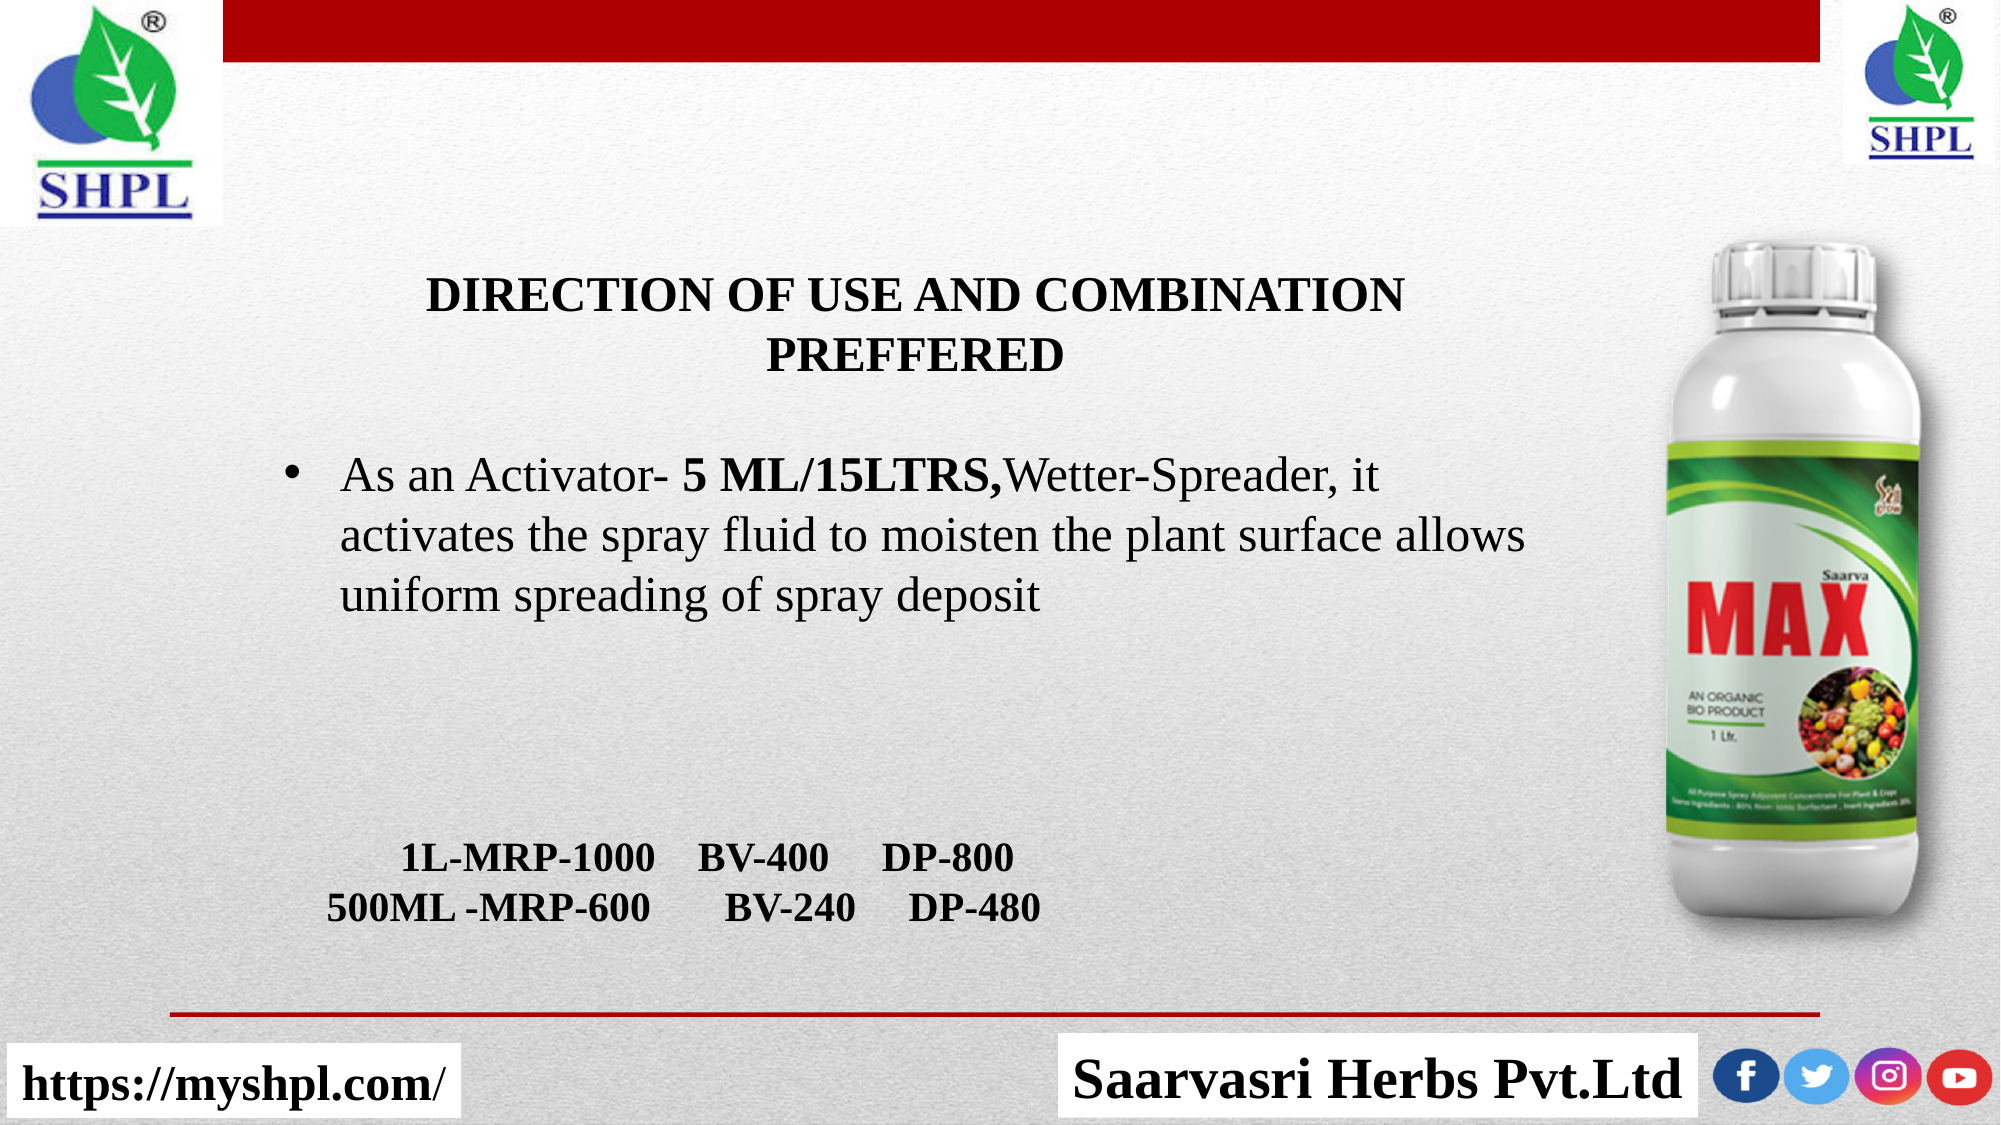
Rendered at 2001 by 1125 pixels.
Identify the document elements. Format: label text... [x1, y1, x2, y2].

text_box https://myshpl.com/ [7, 1043, 462, 1118]
picture [0, 0, 224, 227]
picture [1641, 0, 1995, 1072]
text_box 1L-MRP-1000 BV-400 DP-800 500ML -MRP-600 BV-240 DP-480 [311, 822, 1312, 938]
text_box DIRECTION OF USE AND COMBINATION PREFFERED As an Activator- 5 ML/15LTRS,Wetter-Spreader, it activates the spray fluid to moisten the plant surface allows uniform spreading of spray deposit [268, 253, 1563, 689]
text_box Saarvasri Herbs Pvt.Ltd [1058, 1033, 1699, 1118]
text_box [1710, 1078, 1995, 1107]
